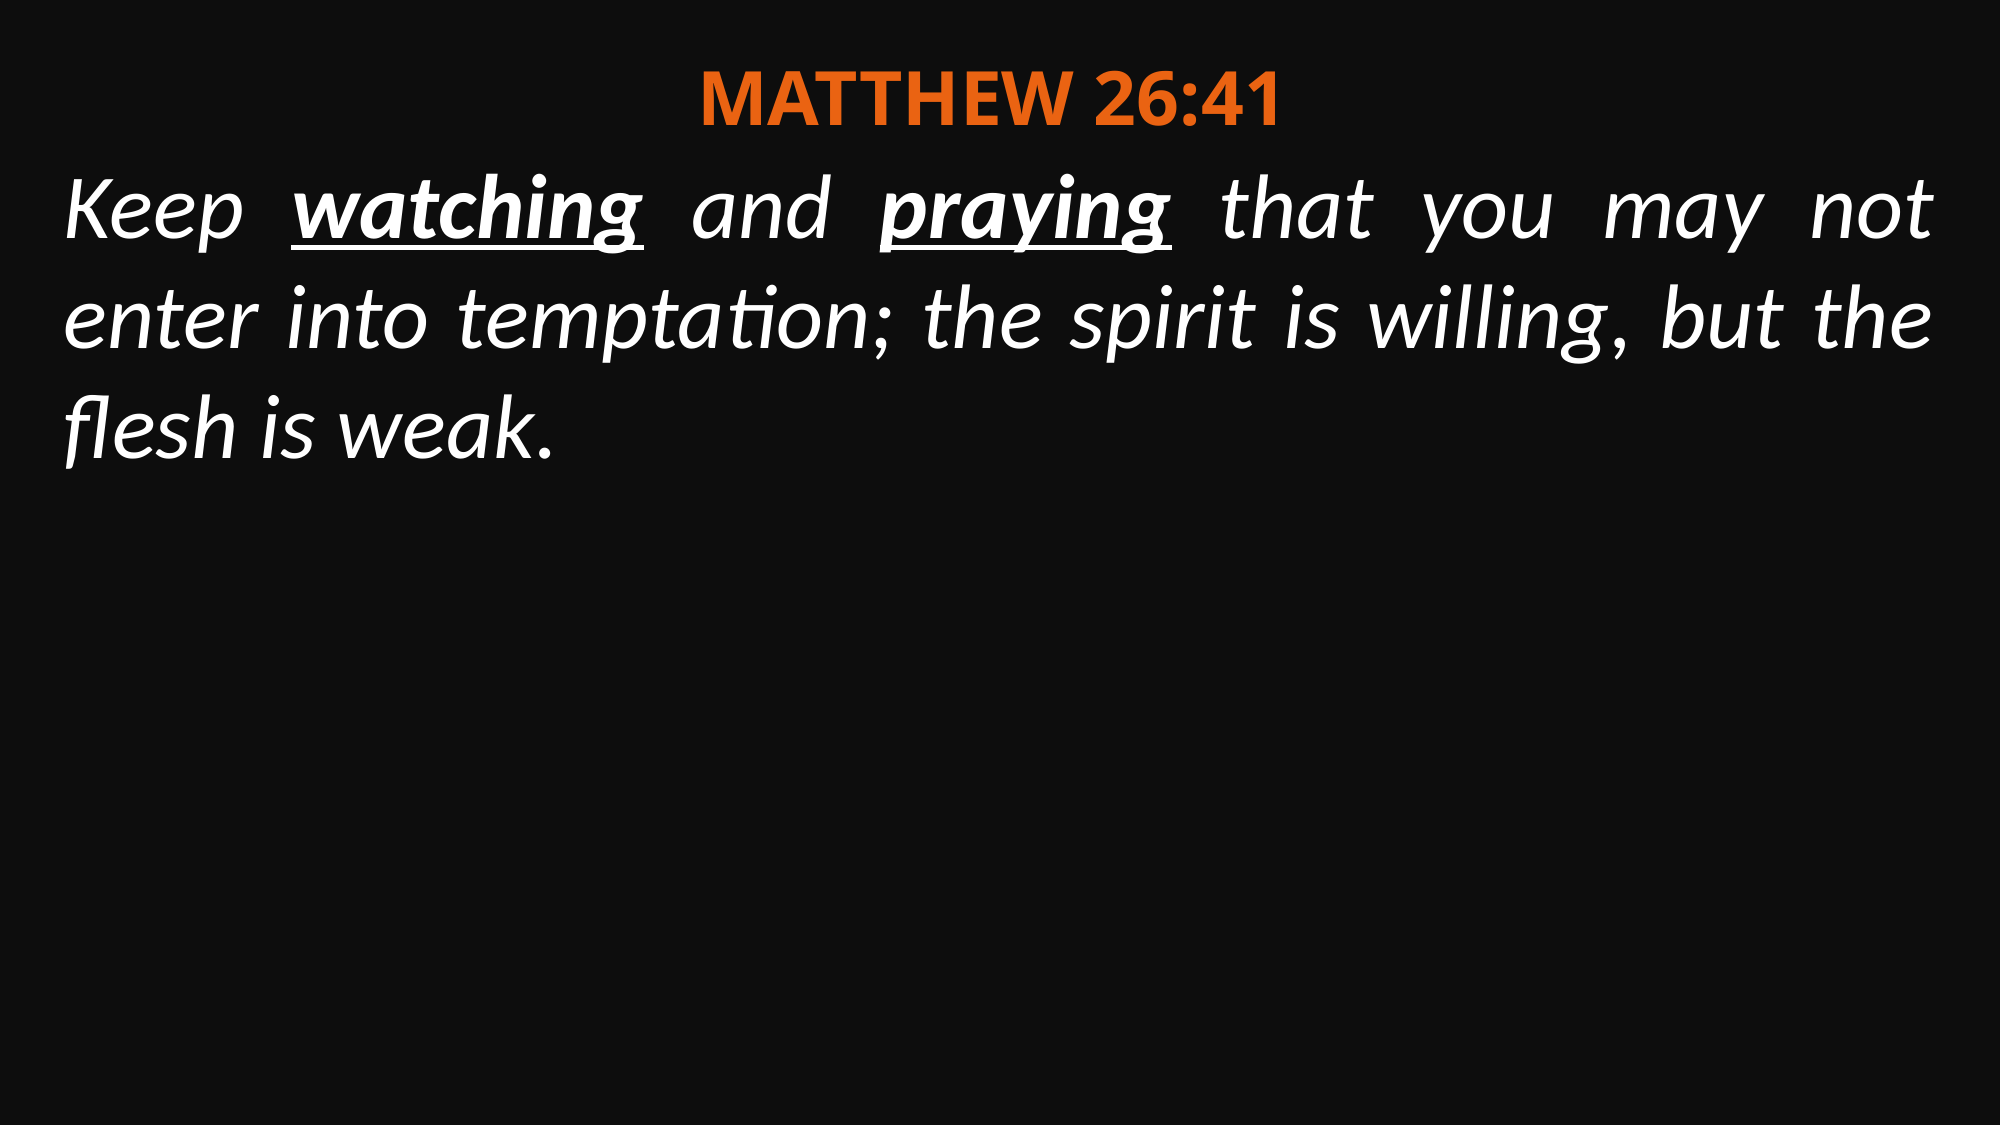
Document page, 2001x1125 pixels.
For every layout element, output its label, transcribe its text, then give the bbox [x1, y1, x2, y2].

text_box Keep watching and praying that you may not enter into temptation; the spirit is willing, but the flesh is weak. [49, 139, 1951, 485]
subtitle Matthew 26:41 [34, 42, 1951, 184]
